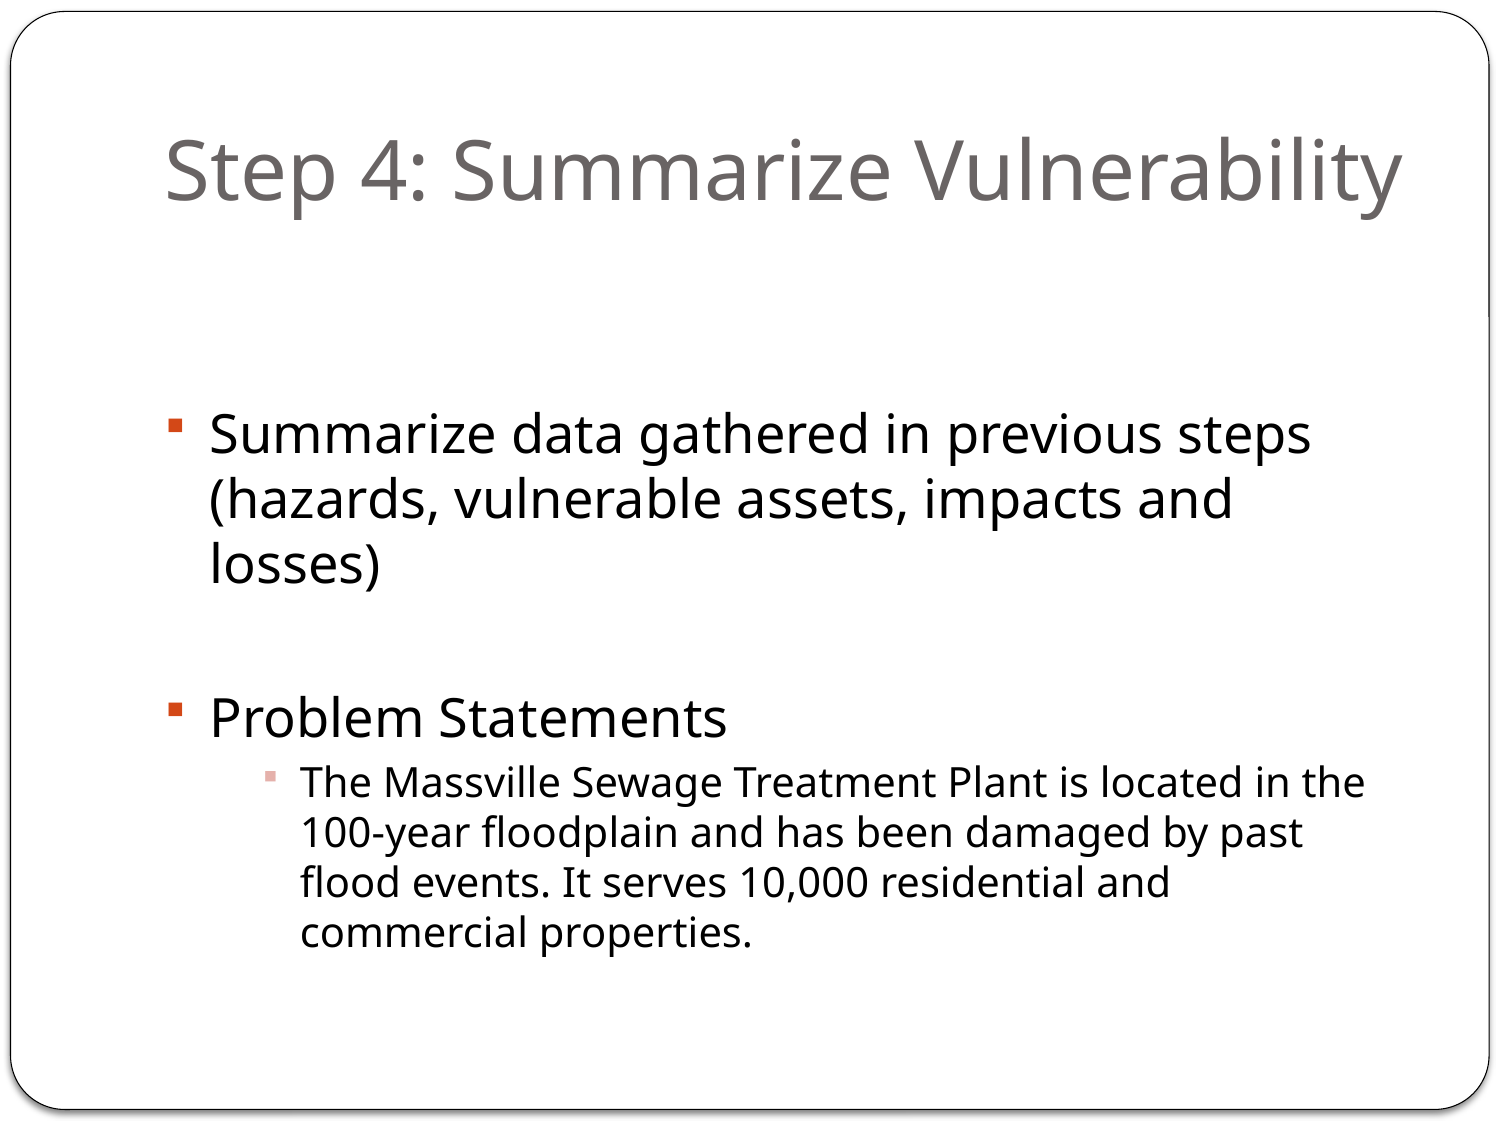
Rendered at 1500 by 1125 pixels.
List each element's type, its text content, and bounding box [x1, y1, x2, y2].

title Step 4: Summarize Vulnerability [150, 45, 1425, 233]
list Summarize data gathered in previous steps (hazards, vulnerable assets, impacts and losses) Problem Statements The Massville Sewage Treatment Plant is located in the 100-year floodplain and has been damaged by past flood events. It serves 10,000 residential and commercial properties. [150, 237, 1425, 988]
